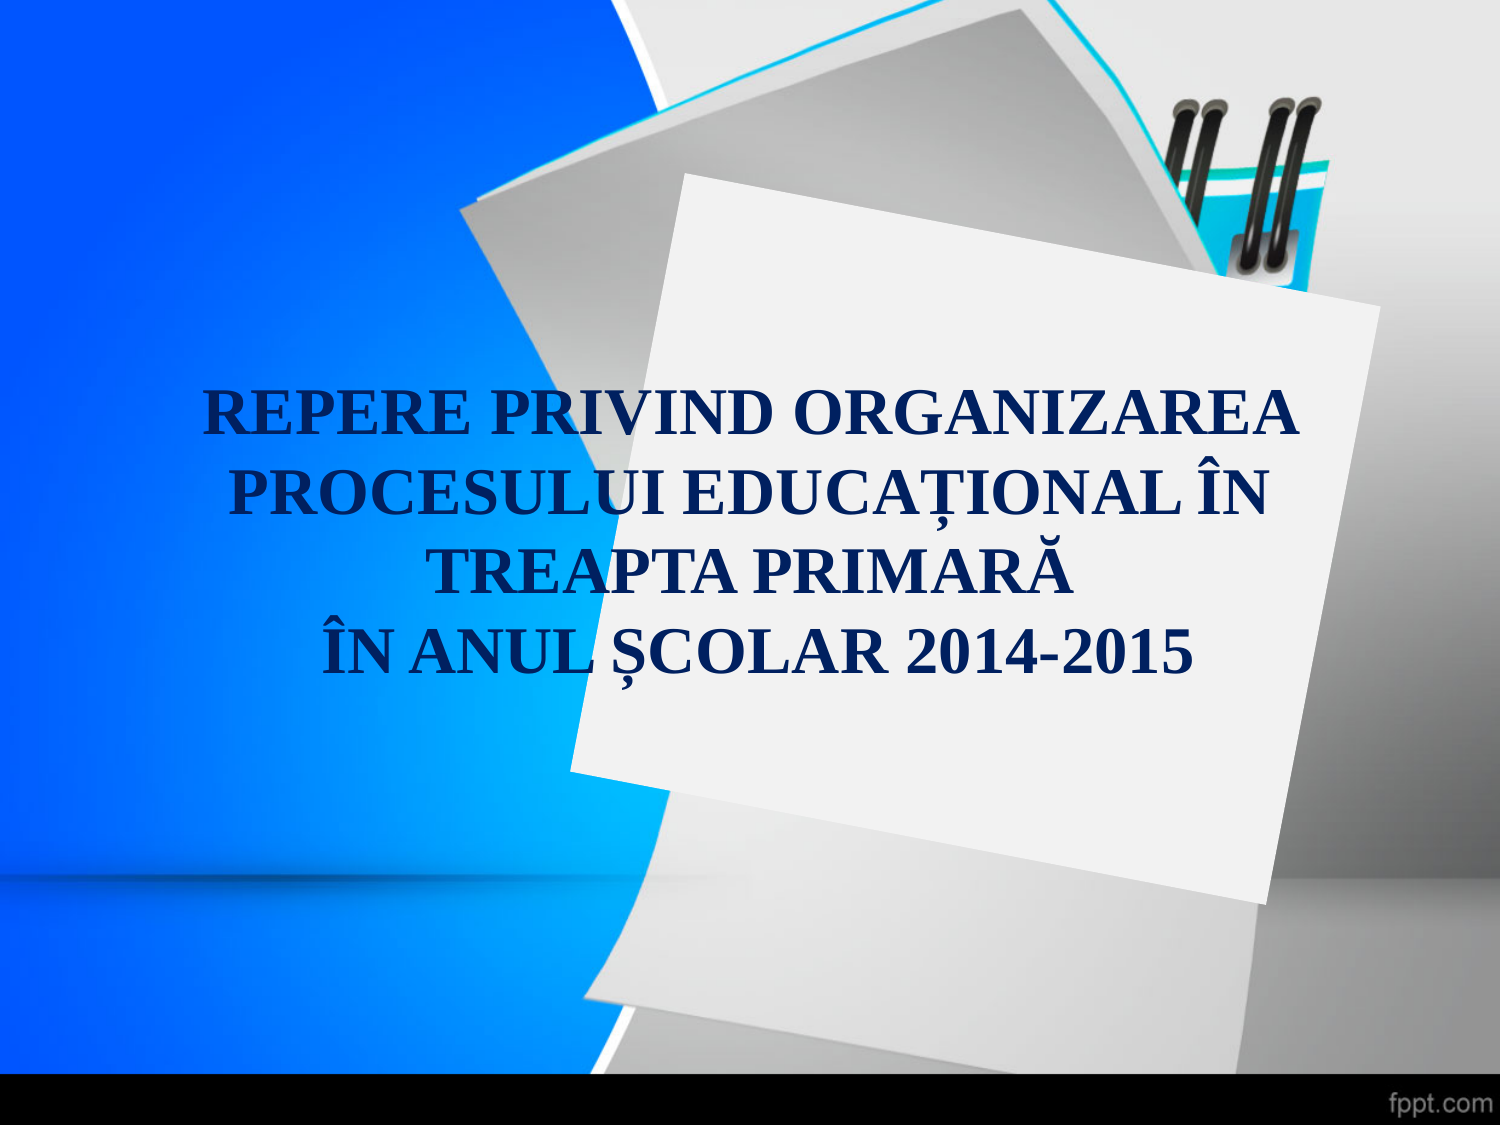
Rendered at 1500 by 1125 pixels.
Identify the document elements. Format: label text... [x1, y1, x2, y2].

text_box REPERE PRIVIND ORGANIZAREA PROCESULUI EDUCAȚIONAL ÎN TREAPTA PRIMARĂ ÎN ANUL ȘCOLAR 2014-2015 [127, 244, 1373, 811]
picture [0, 0, 1500, 1125]
title [1373, 304, 1382, 351]
title [771, 811, 1285, 906]
title [670, 172, 1059, 244]
